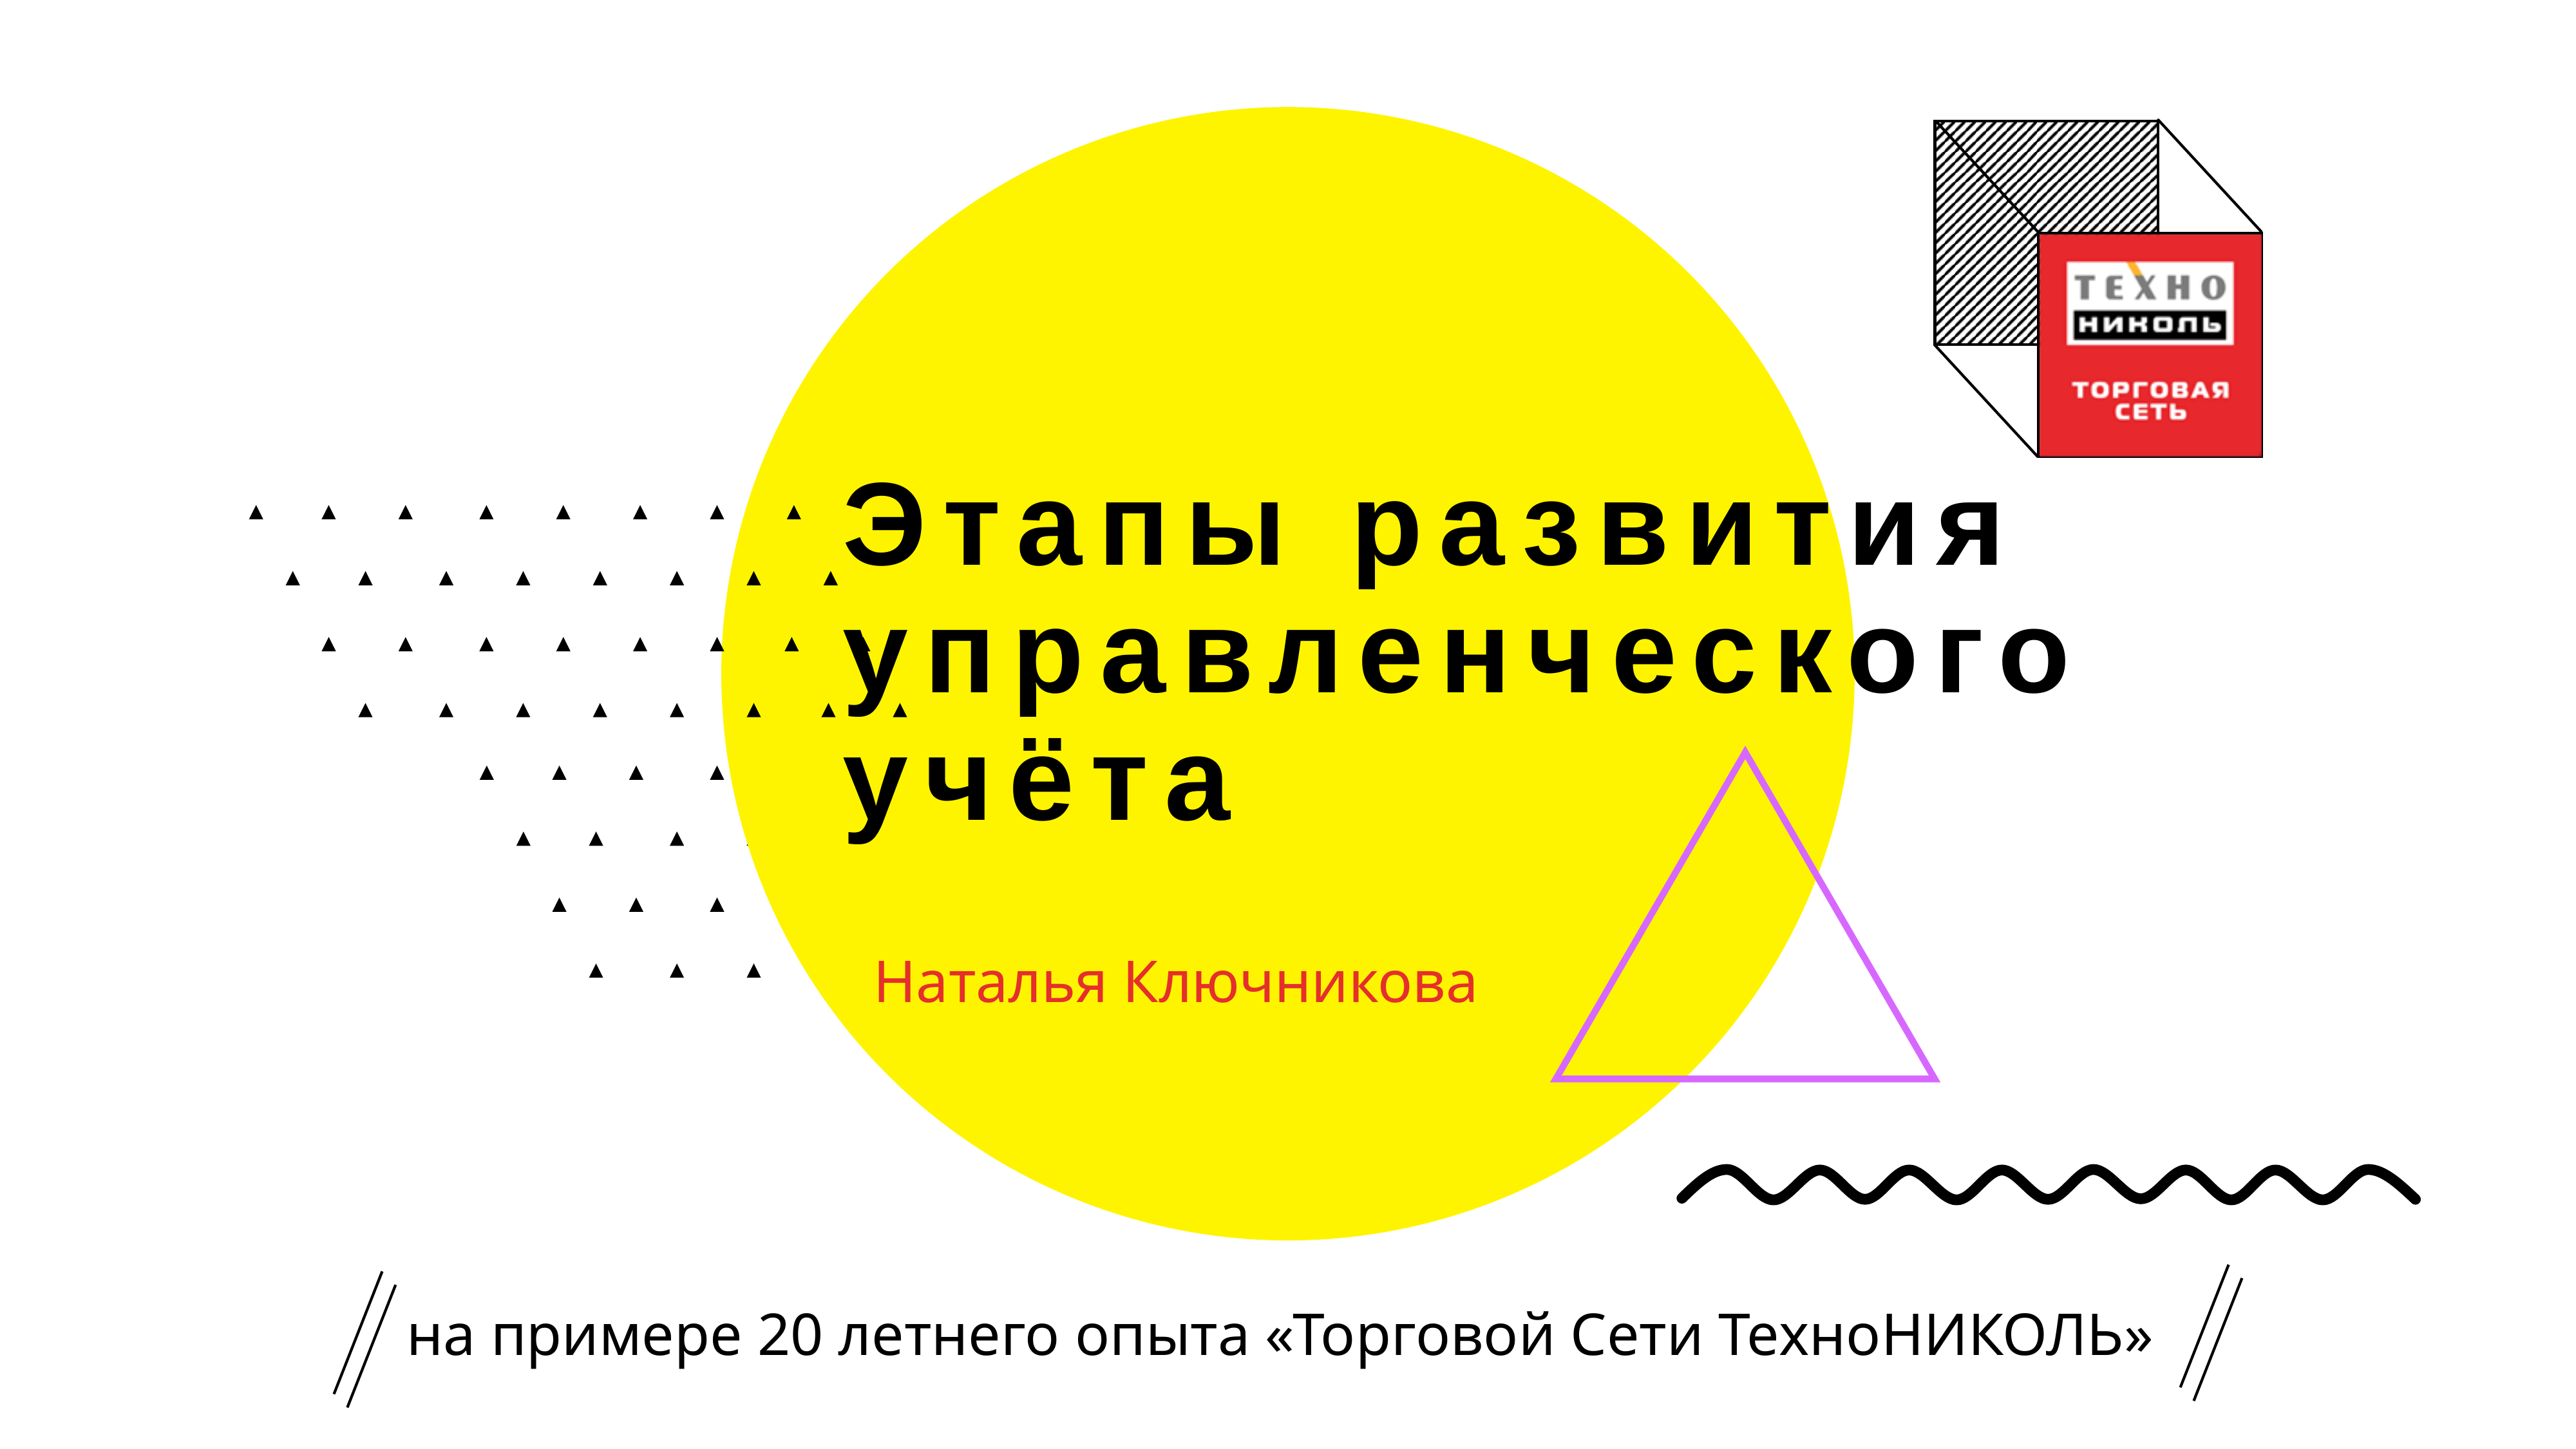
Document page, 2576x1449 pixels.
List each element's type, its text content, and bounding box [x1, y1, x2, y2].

picture [1937, 125, 2037, 299]
picture [1940, 122, 2157, 232]
text_box на примере 20 летнего опыта «Торговой Сети ТехноНИКОЛЬ» [401, 1292, 2175, 1372]
picture [2039, 234, 2262, 457]
text_box Наталья Ключникова [868, 939, 1484, 1019]
title Этапы развития управленческого учёта [833, 299, 2215, 1010]
